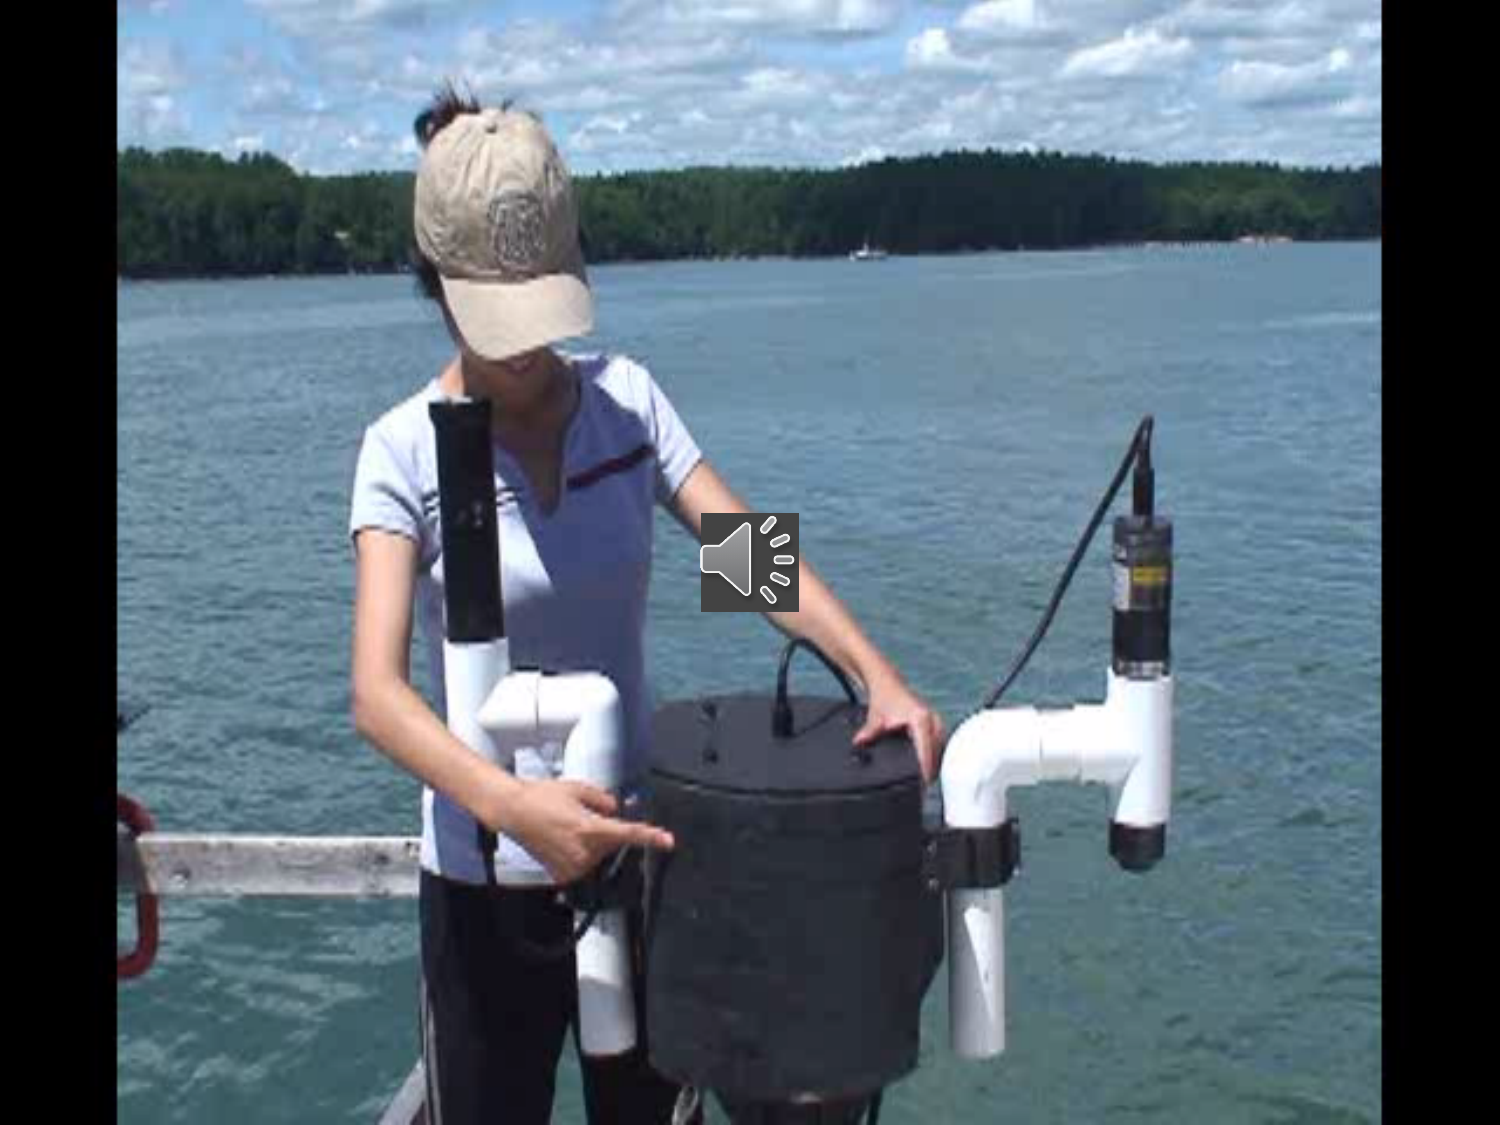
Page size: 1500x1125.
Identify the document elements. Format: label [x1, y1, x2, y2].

text_box [0, 0, 1500, 1125]
picture [699, 512, 801, 613]
